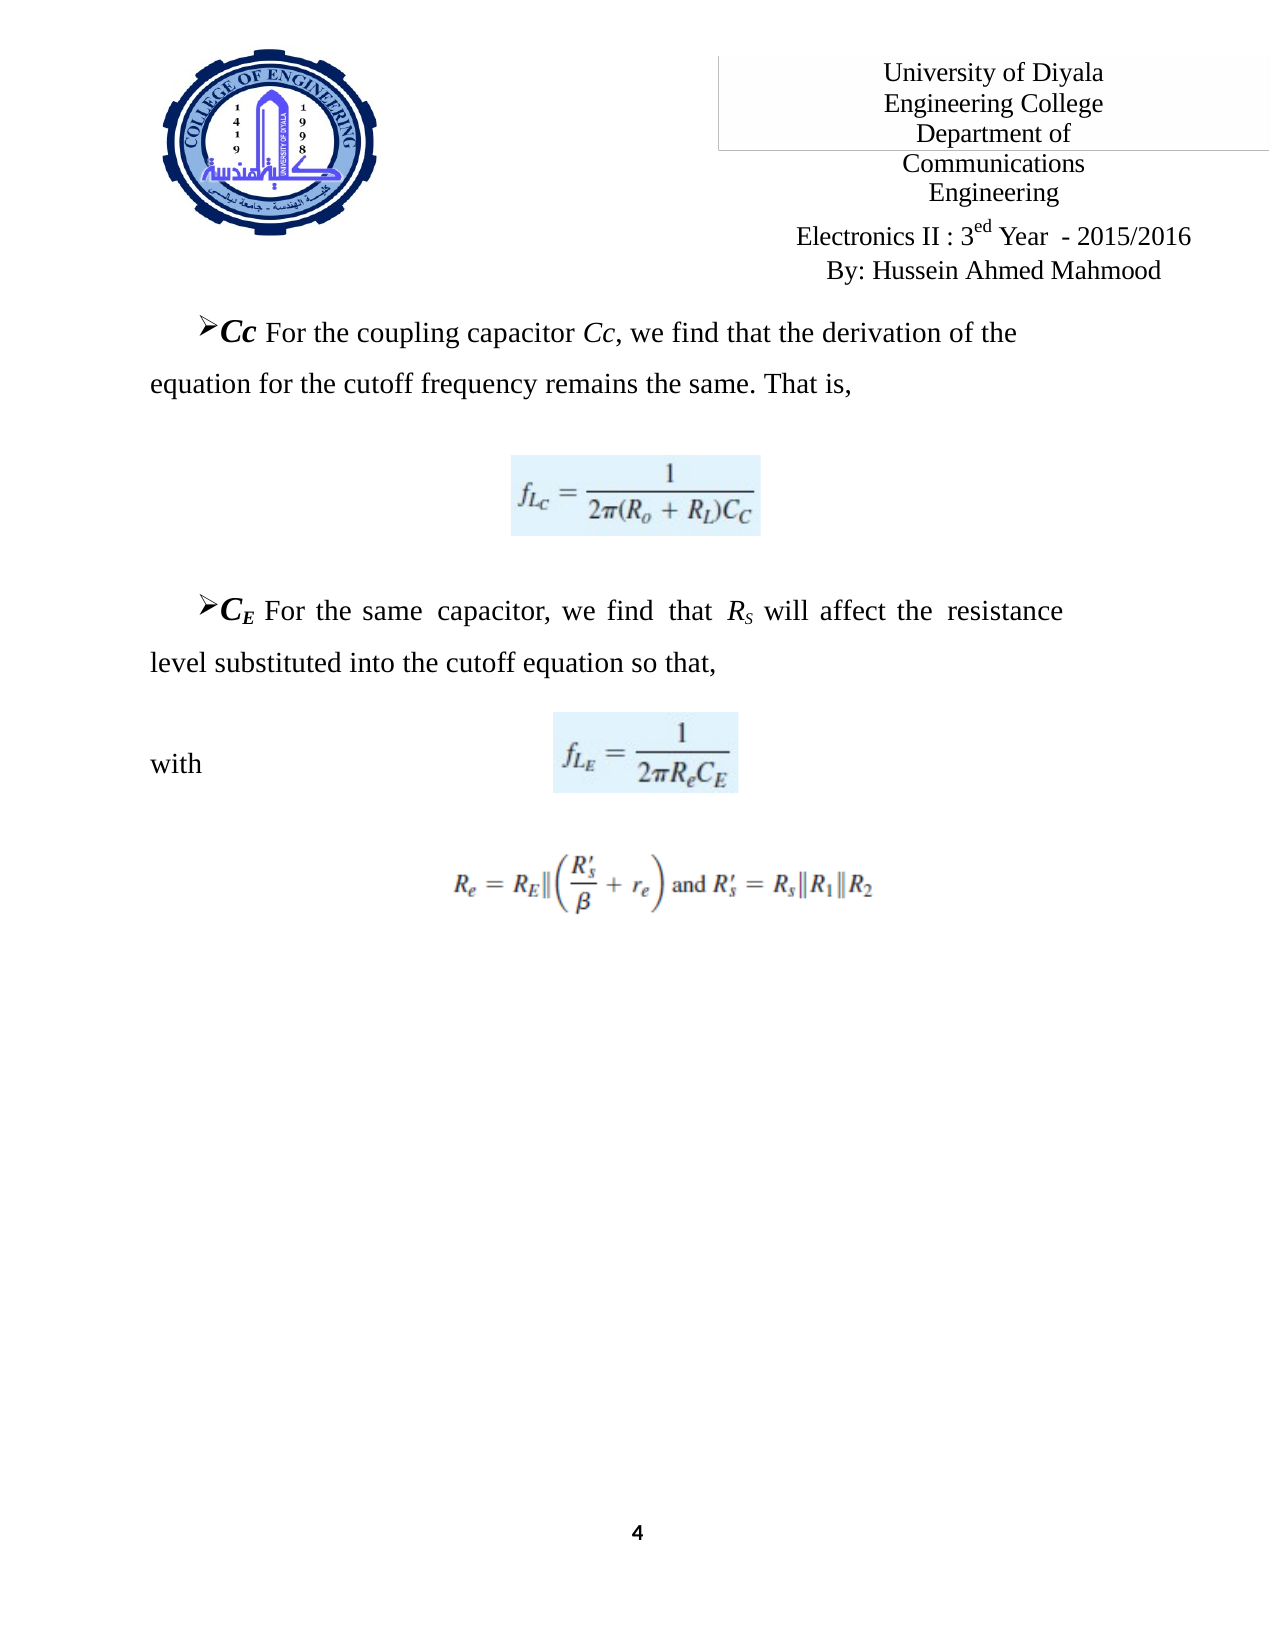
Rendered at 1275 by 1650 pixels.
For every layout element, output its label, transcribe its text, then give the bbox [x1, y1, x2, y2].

text_box [553, 712, 739, 793]
text_box [510, 455, 761, 536]
text_box Cc For the coupling capacitor Cc, we find that the derivation of the equation for the cutoff frequency remains the same. That is, [147, 292, 1128, 405]
text_box University of Diyala Engineering College Department of Communications Engineering Electronics II : 3ed Year - 2015/2016 By: Hussein Ahmed Mahmood [747, 56, 1240, 222]
text_box [435, 836, 886, 922]
slide_number 4 [627, 1517, 648, 1549]
picture [706, 56, 1275, 228]
text_box [162, 45, 377, 236]
text_box CE For the same capacitor, we find that RS will affect the resistance level substituted into the cutoff equation so that, with [147, 569, 1128, 782]
